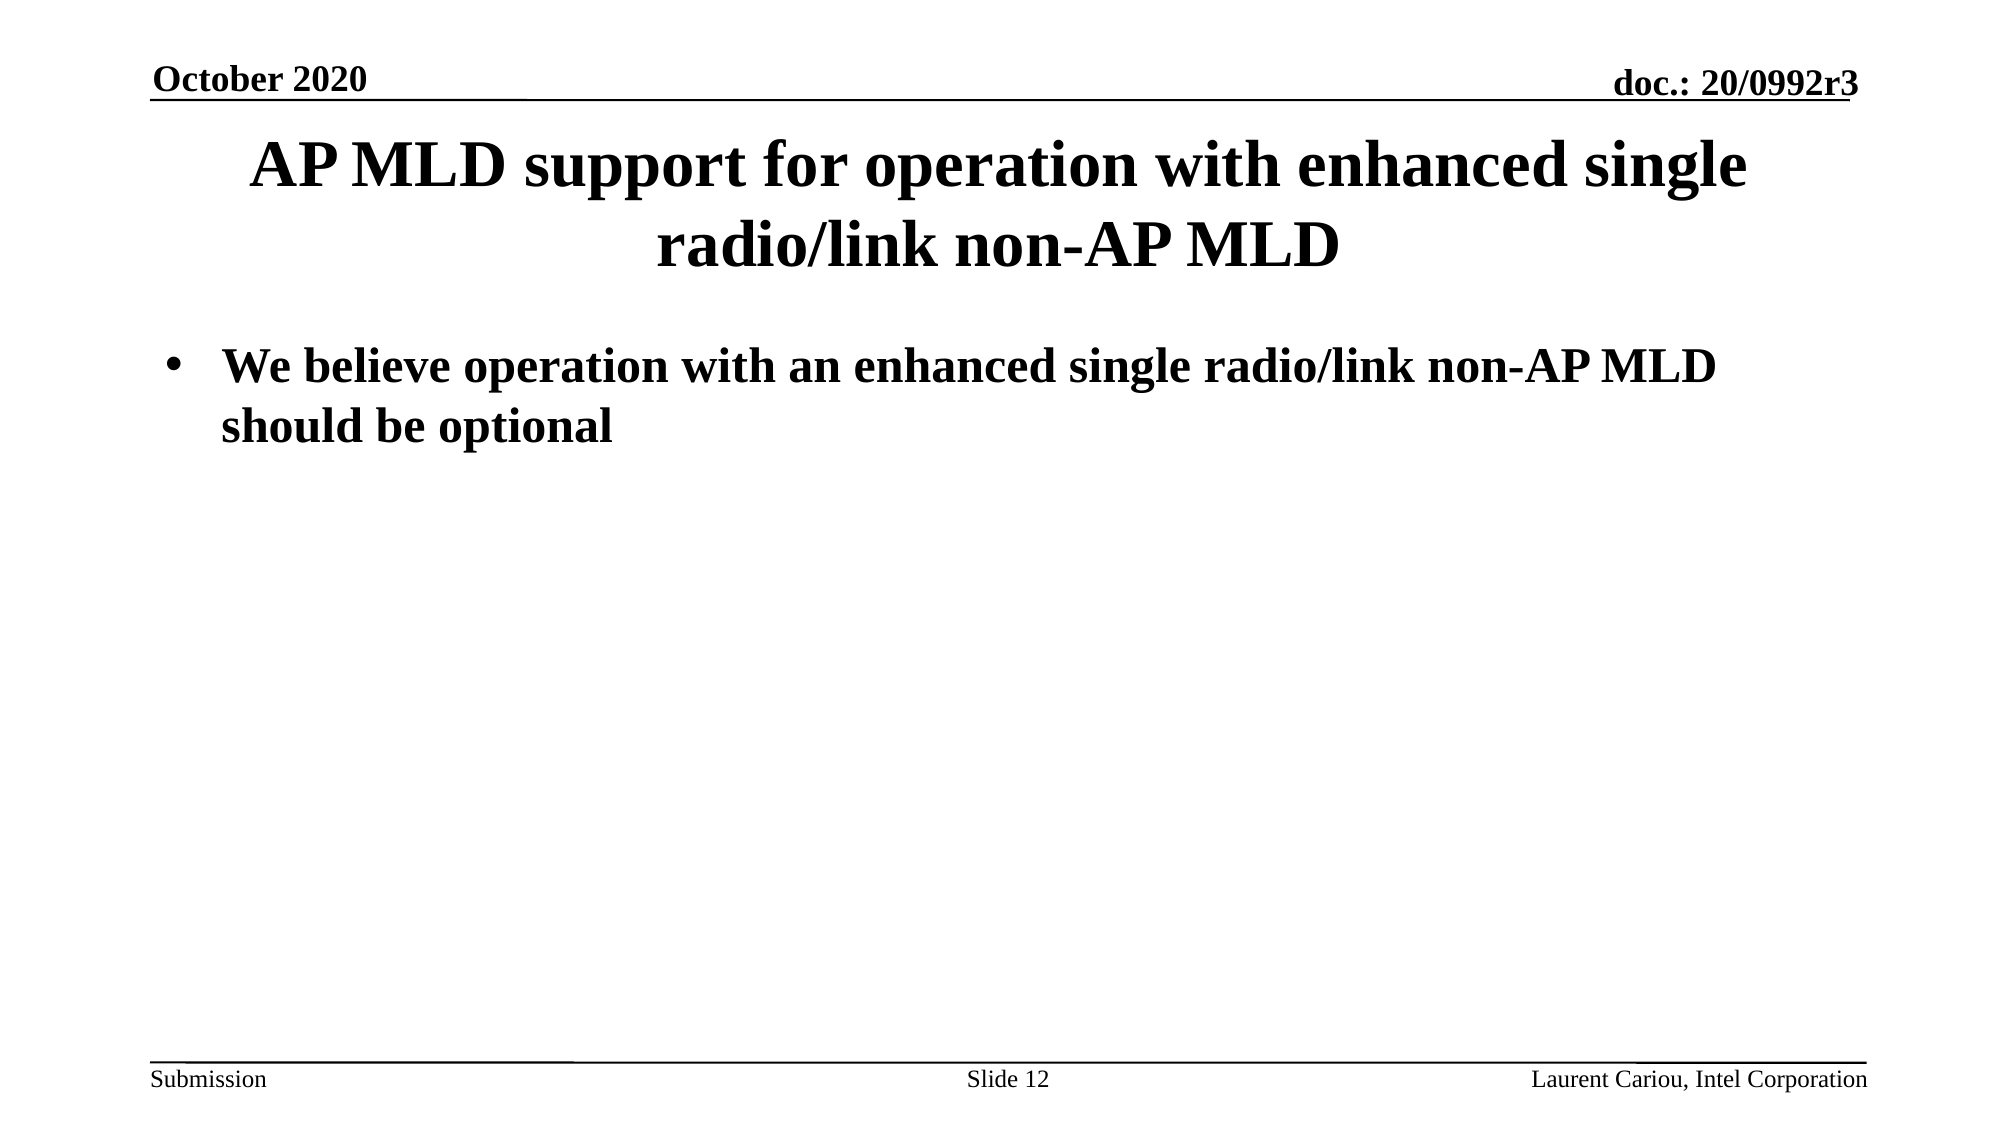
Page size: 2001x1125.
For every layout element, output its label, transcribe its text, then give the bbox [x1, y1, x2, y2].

list We believe operation with an enhanced single radio/link non-AP MLD should be optional [149, 325, 1850, 1001]
slide_number Slide 12 [950, 1061, 1067, 1123]
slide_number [152, 54, 563, 100]
footer Laurent Cariou, Intel Corporation [1171, 1061, 1869, 1093]
title AP MLD support for operation with enhanced single radio/link non-AP MLD [149, 112, 1850, 288]
